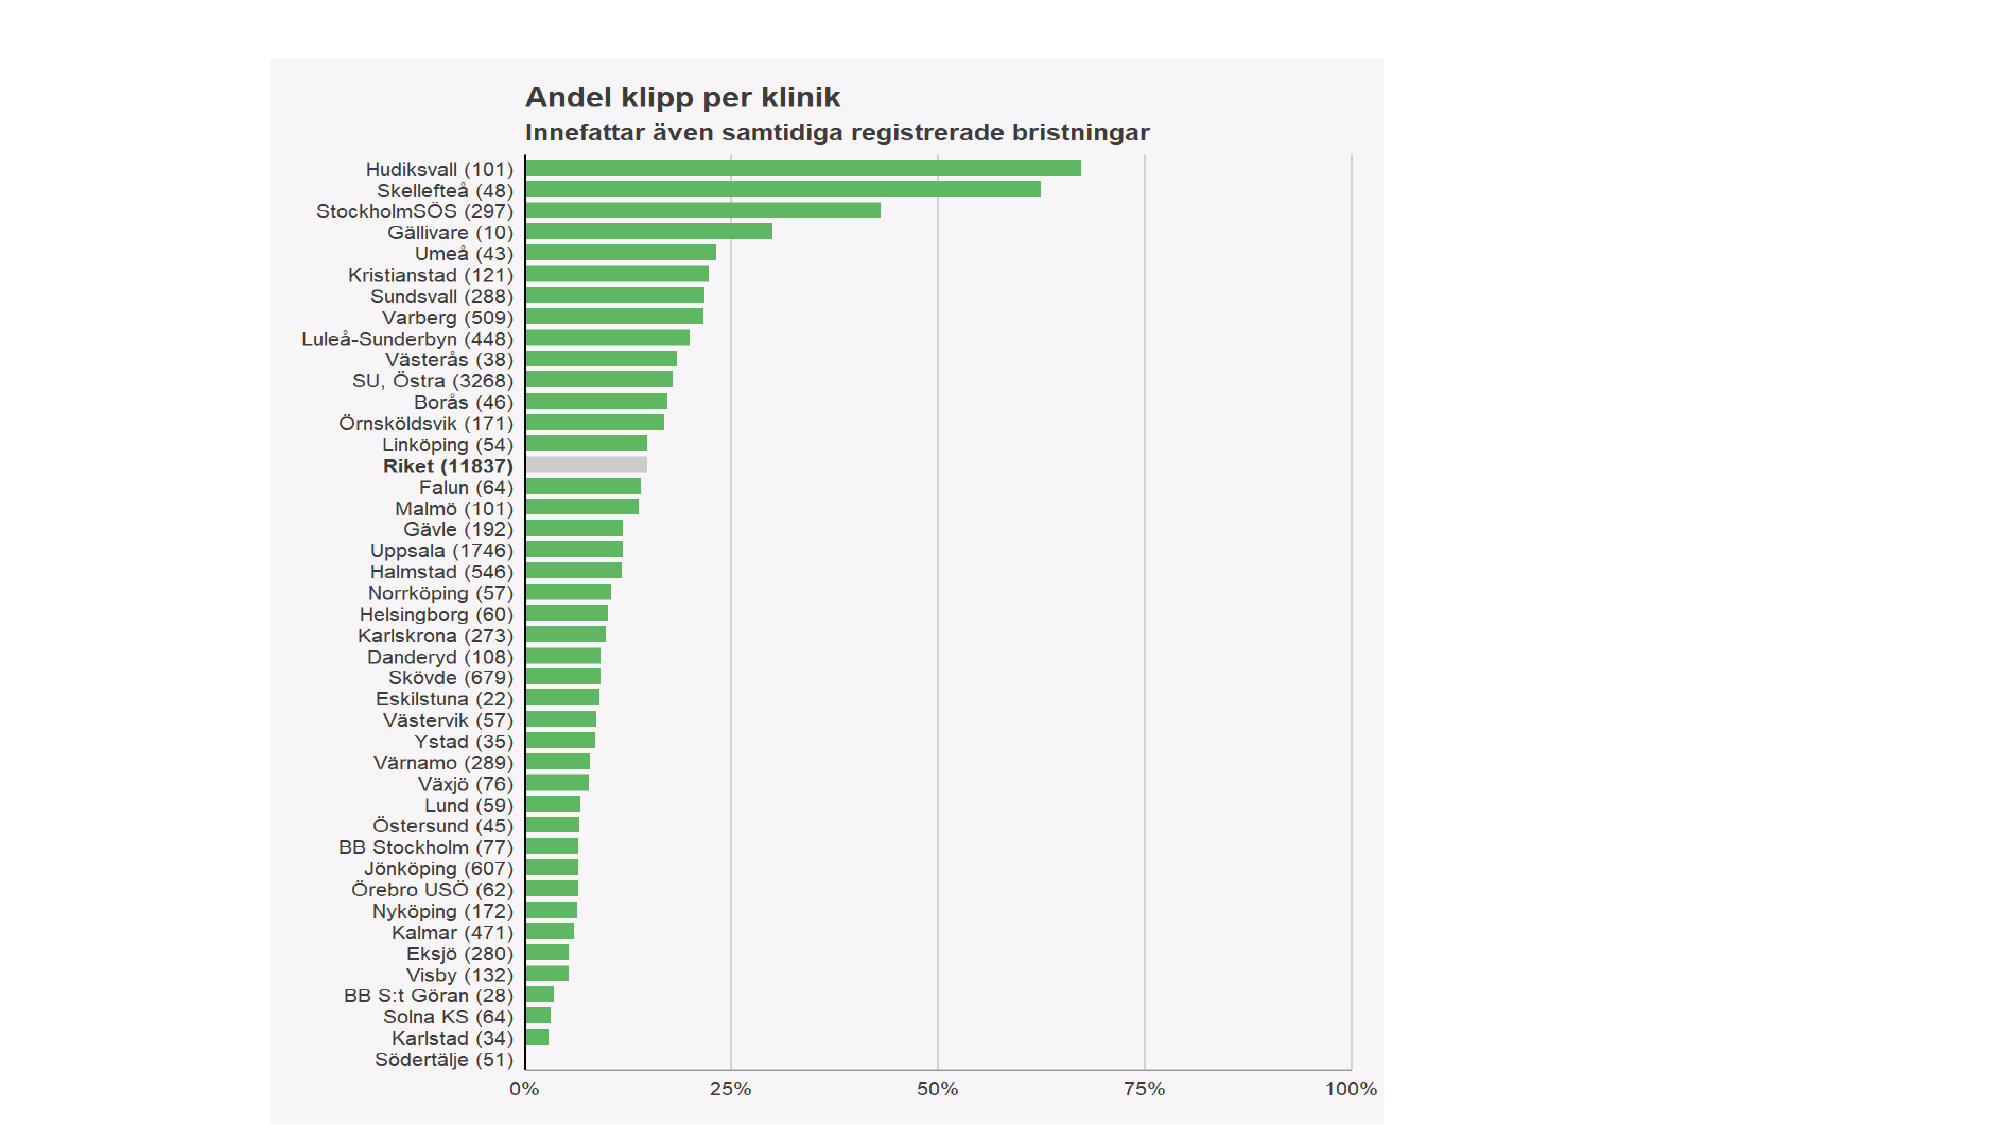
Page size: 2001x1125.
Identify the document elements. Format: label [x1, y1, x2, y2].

list [269, 59, 1385, 1125]
